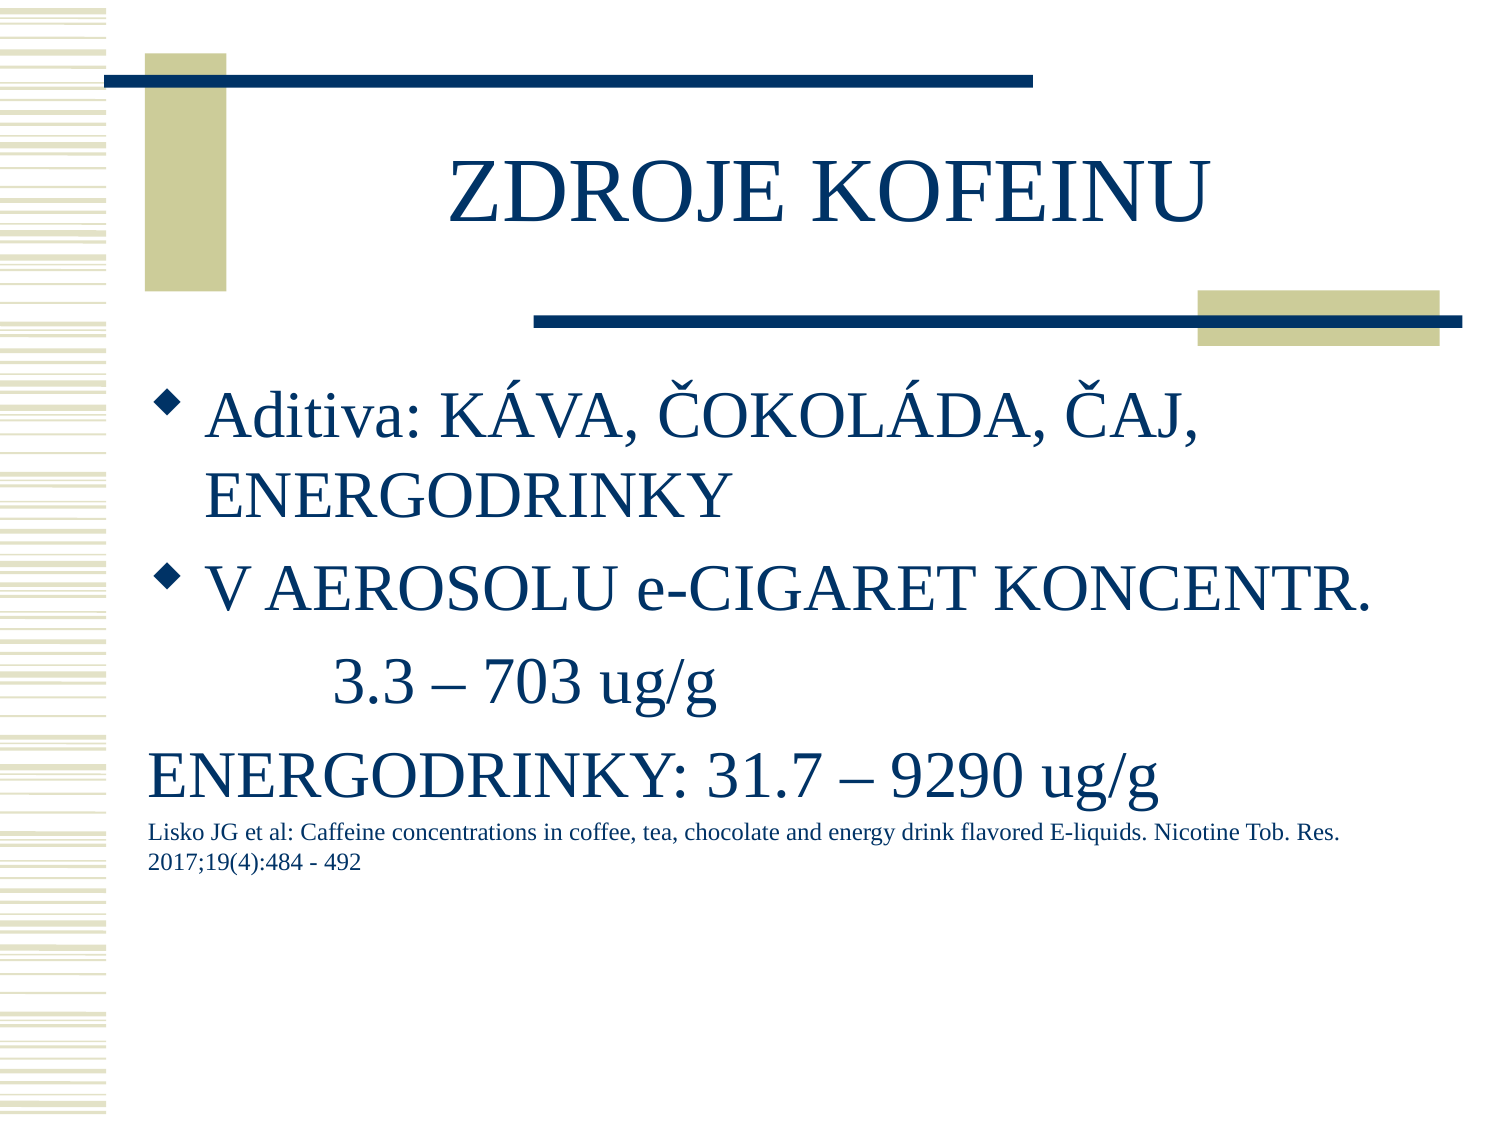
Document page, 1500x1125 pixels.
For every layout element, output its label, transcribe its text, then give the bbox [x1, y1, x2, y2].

title ZDROJE KOFEINU [225, 99, 1436, 288]
list Aditiva: KÁVA, ČOKOLÁDA, ČAJ, ENERGODRINKY V AEROSOLU e-CIGARET KONCENTR. 3.3 – 703 ug/g ENERGODRINKY: 31.7 – 9290 ug/g Lisko JG et al: Caffeine concentrations in coffee, tea, chocolate and energy drink flavored E-liquids. Nicotine Tob. Res. 2017;19(4):484 - 492 [132, 363, 1439, 1000]
